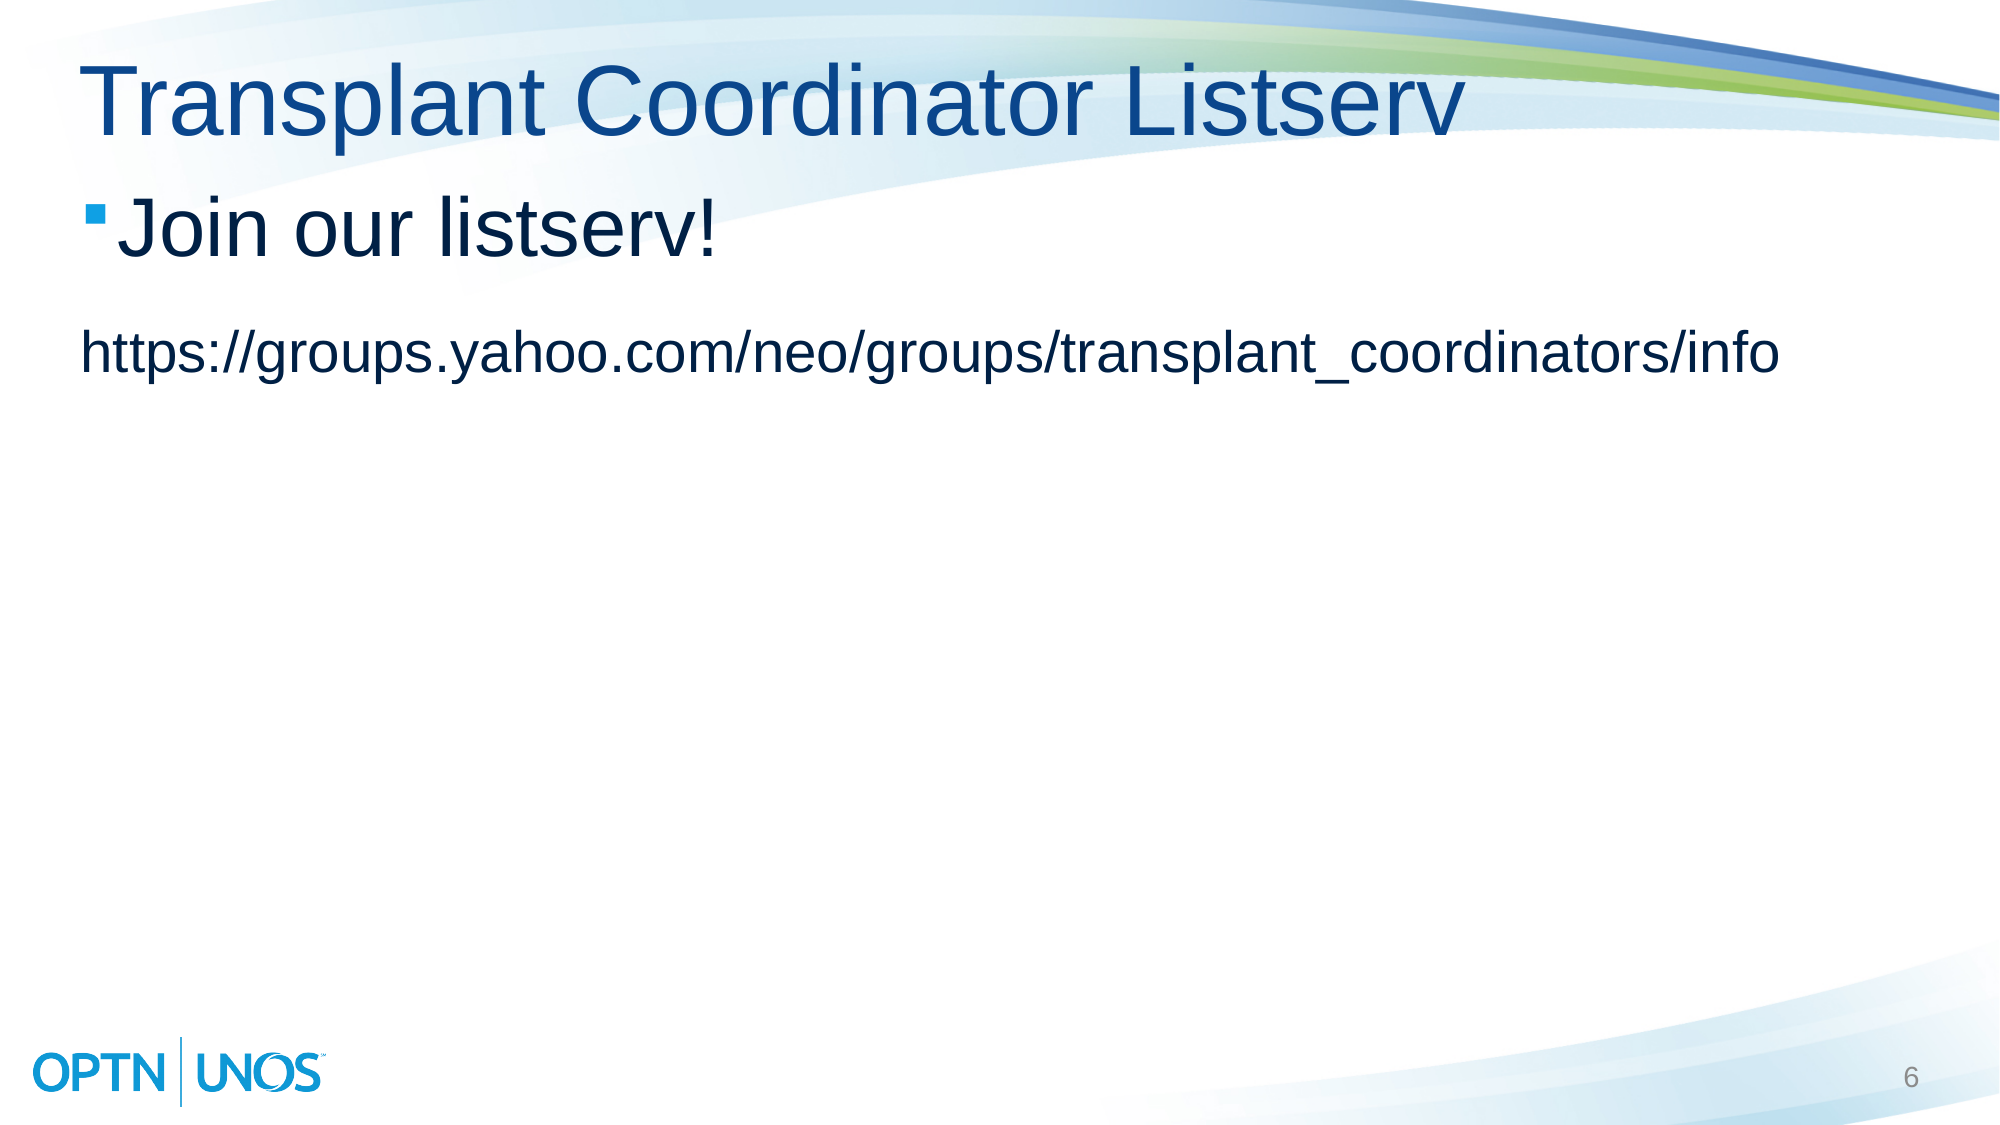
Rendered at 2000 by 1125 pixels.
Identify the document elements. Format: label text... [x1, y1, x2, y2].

title Transplant Coordinator Listserv [63, 25, 1975, 166]
list Join our listserv! https://groups.yahoo.com/neo/groups/transplant_coordinators/info [65, 166, 1935, 888]
slide_number 6 [1595, 1046, 1935, 1106]
picture [0, 0, 2000, 1125]
